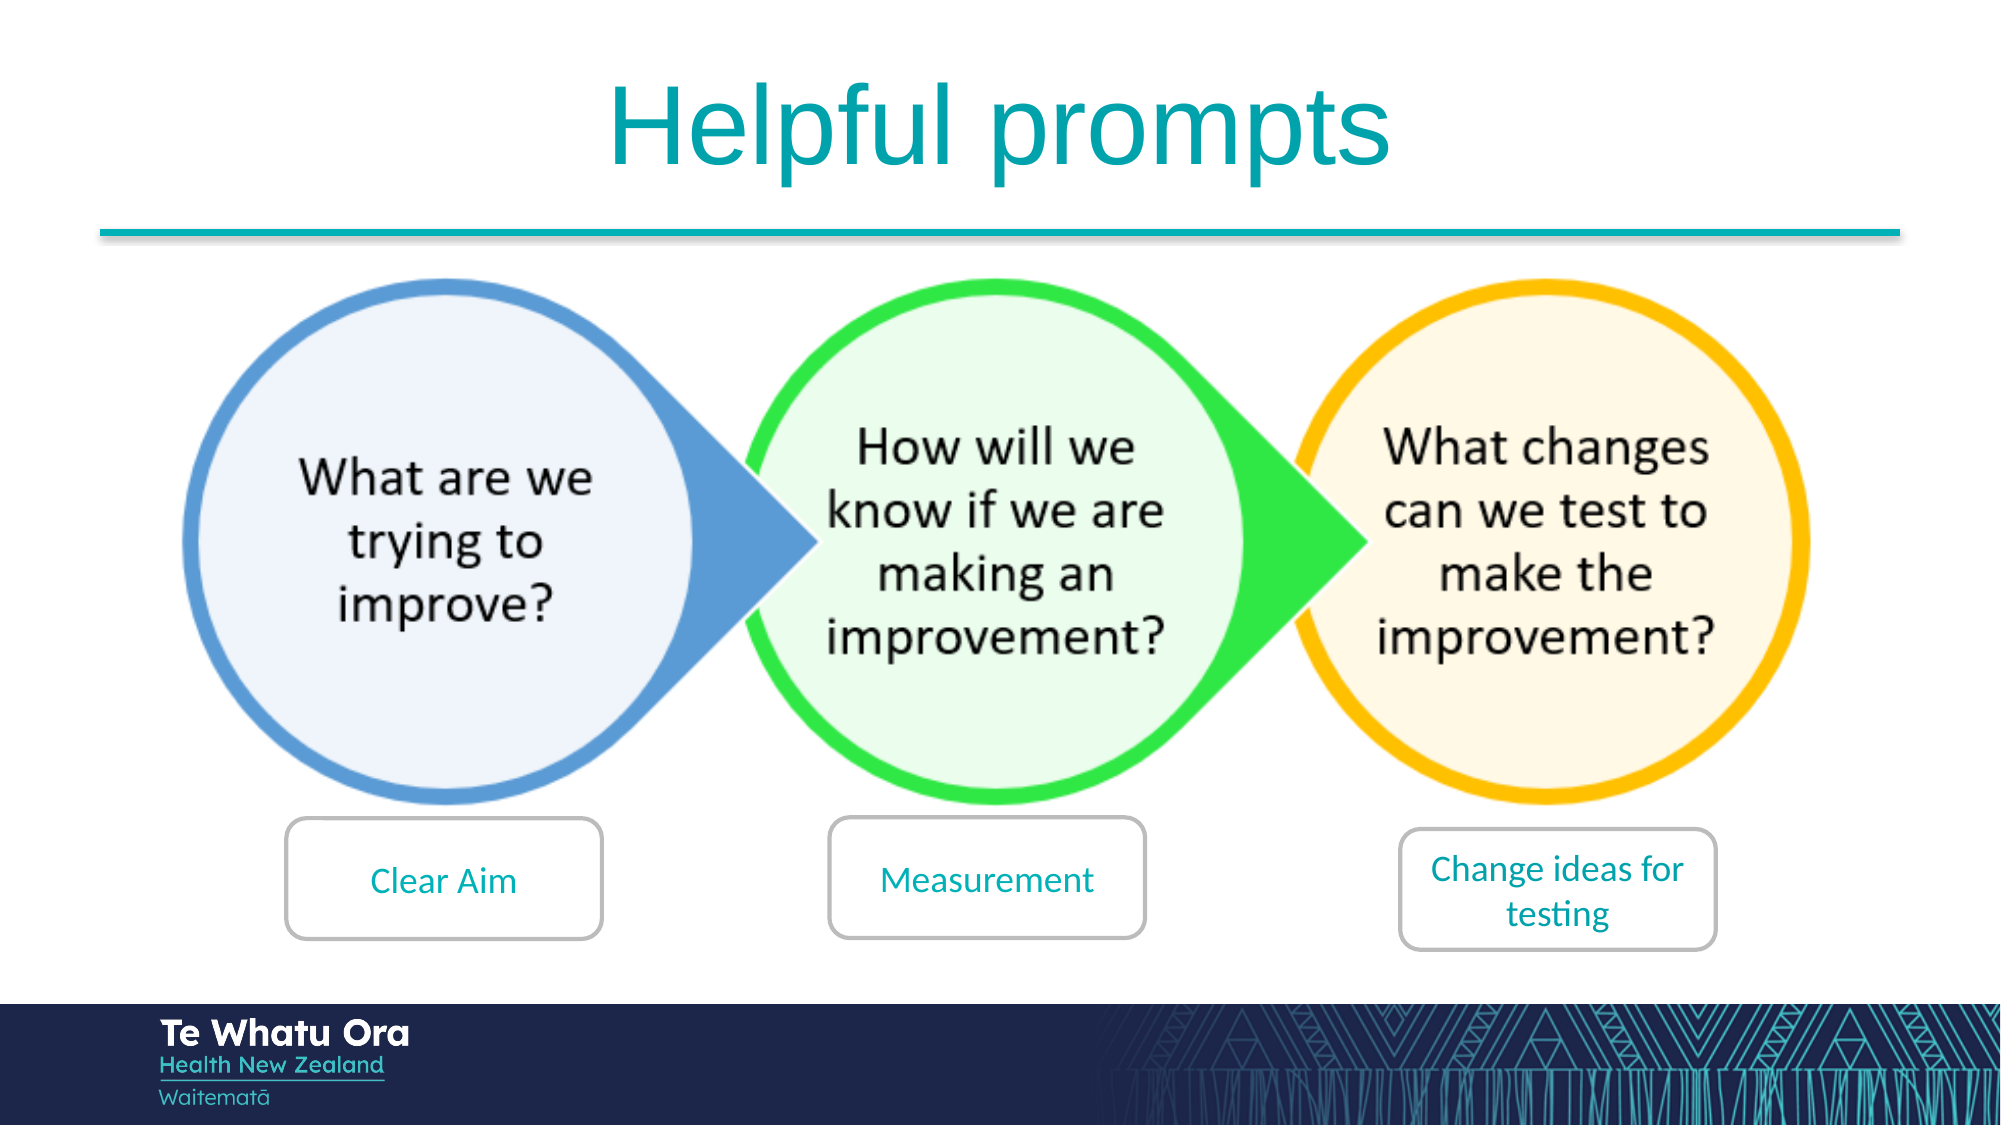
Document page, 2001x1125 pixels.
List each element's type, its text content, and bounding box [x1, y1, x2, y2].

text_box Clear Aim [284, 901, 604, 942]
text_box Change ideas for testing [1398, 901, 1718, 952]
title Helpful prompts [99, 45, 1900, 233]
picture [99, 260, 1911, 890]
picture [0, 1004, 2001, 1125]
text_box Measurement [827, 901, 1148, 941]
